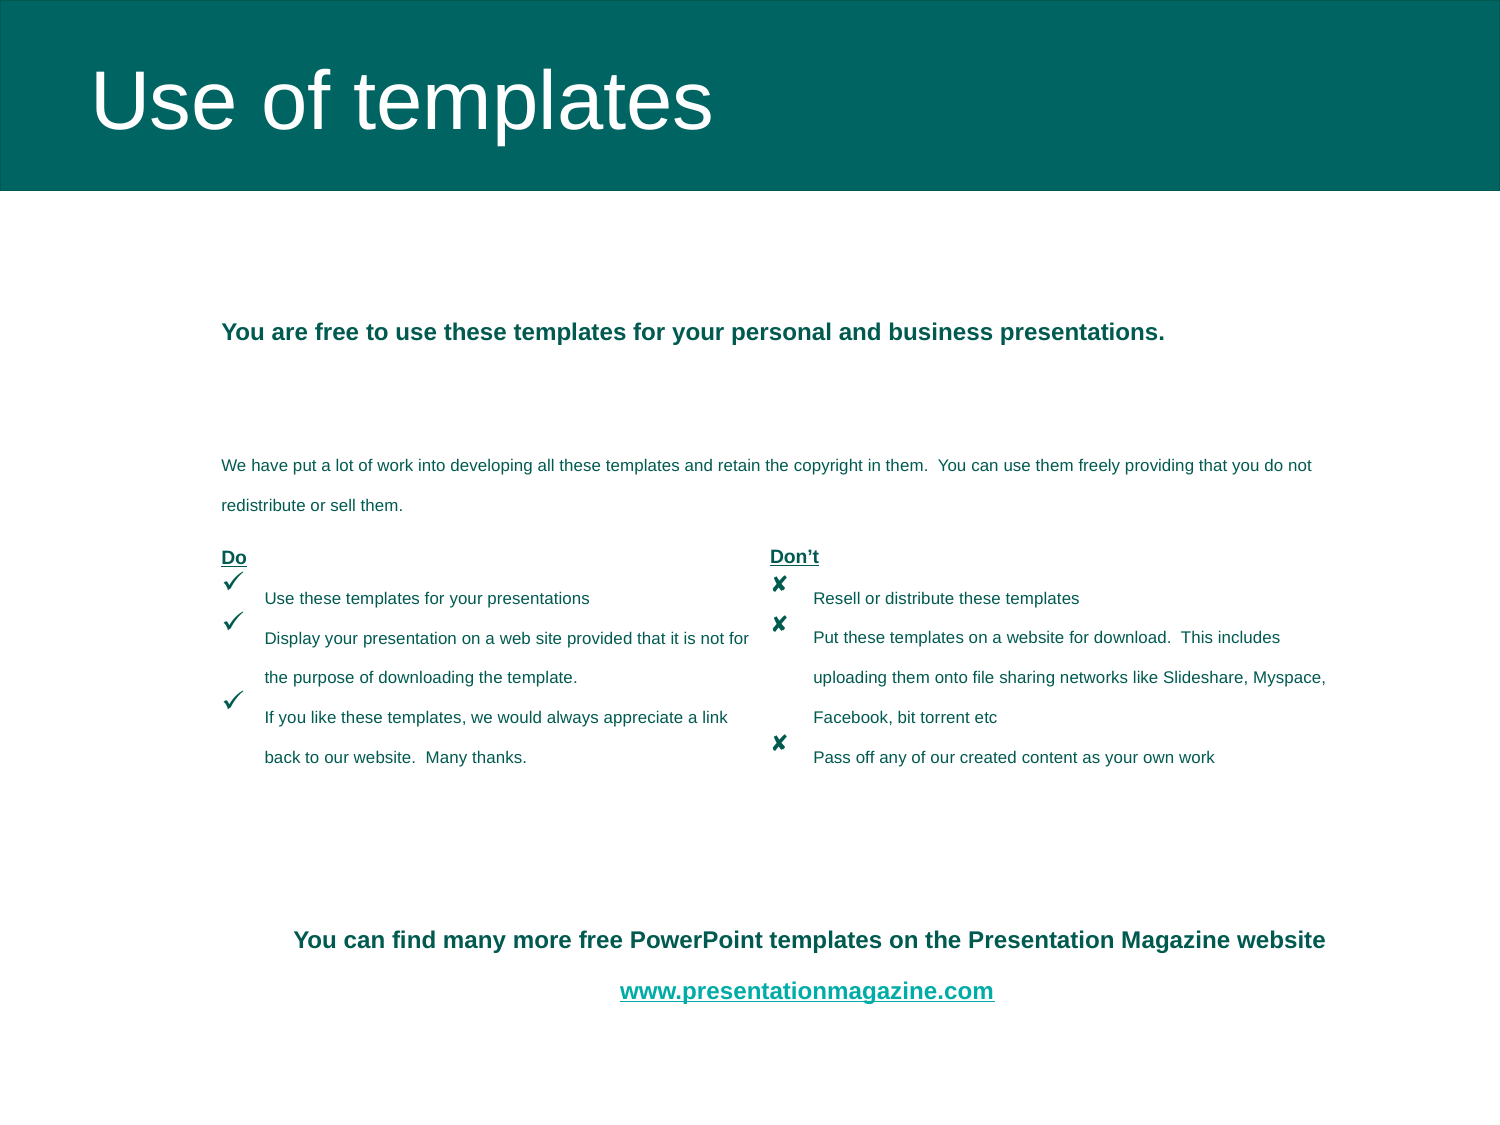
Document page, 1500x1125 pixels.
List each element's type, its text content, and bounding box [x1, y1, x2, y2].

text_box You can find many more free PowerPoint templates on the Presentation Magazine website www.presentationmagazine.com [188, 889, 1364, 1007]
text_box Do Use these templates for your presentations Display your presentation on a web site provided that it is not for the purpose of downloading the template. If you like these templates, we would always appreciate a link back to our website. Many thanks. [206, 522, 766, 814]
text_box Don’t Resell or distribute these templates Put these templates on a website for download. This includes uploading them onto file sharing networks like Slideshare, Myspace, Facebook, bit torrent etc Pass off any of our created content as your own work [755, 515, 1353, 774]
text_box We have put a lot of work into developing all these templates and retain the copyright in them. You can use them freely providing that you do not redistribute or sell them. [206, 427, 1343, 522]
text_box You are free to use these templates for your personal and business presentations. [206, 280, 1347, 353]
title Use of templates [75, 31, 1406, 161]
